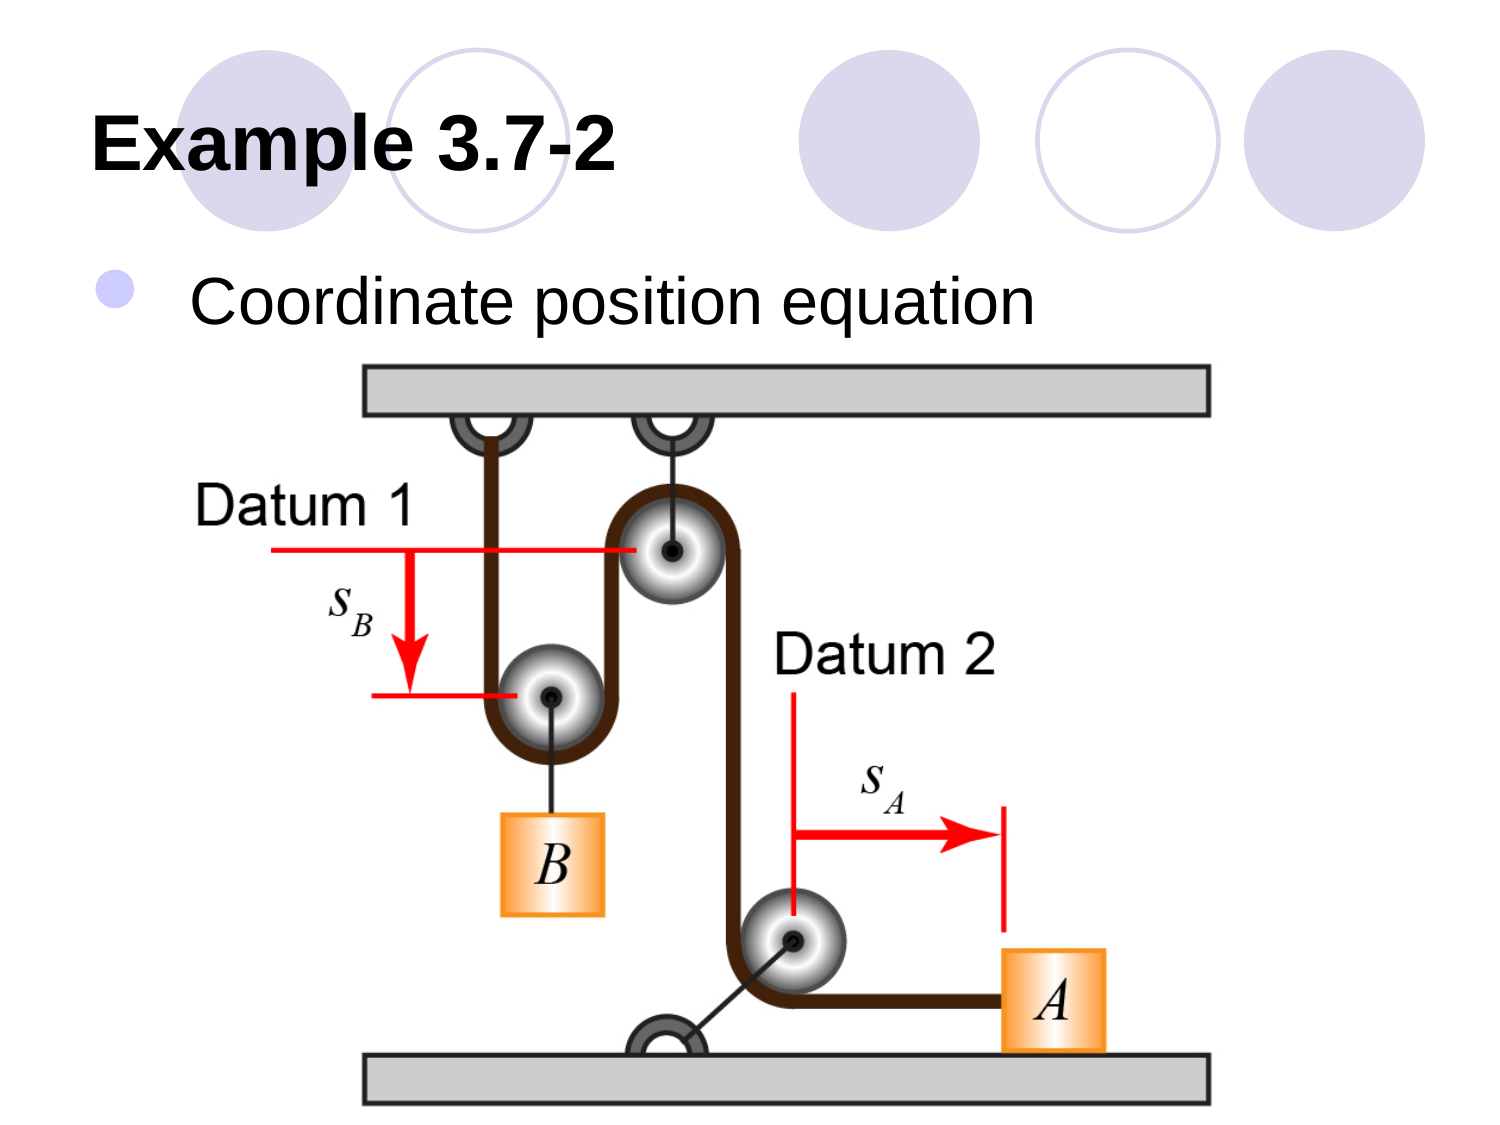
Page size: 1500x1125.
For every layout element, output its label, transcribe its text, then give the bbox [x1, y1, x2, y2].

title Example 3.7-2 [74, 44, 1426, 233]
picture [186, 344, 1244, 1125]
list Coordinate position equation [74, 250, 1426, 1088]
